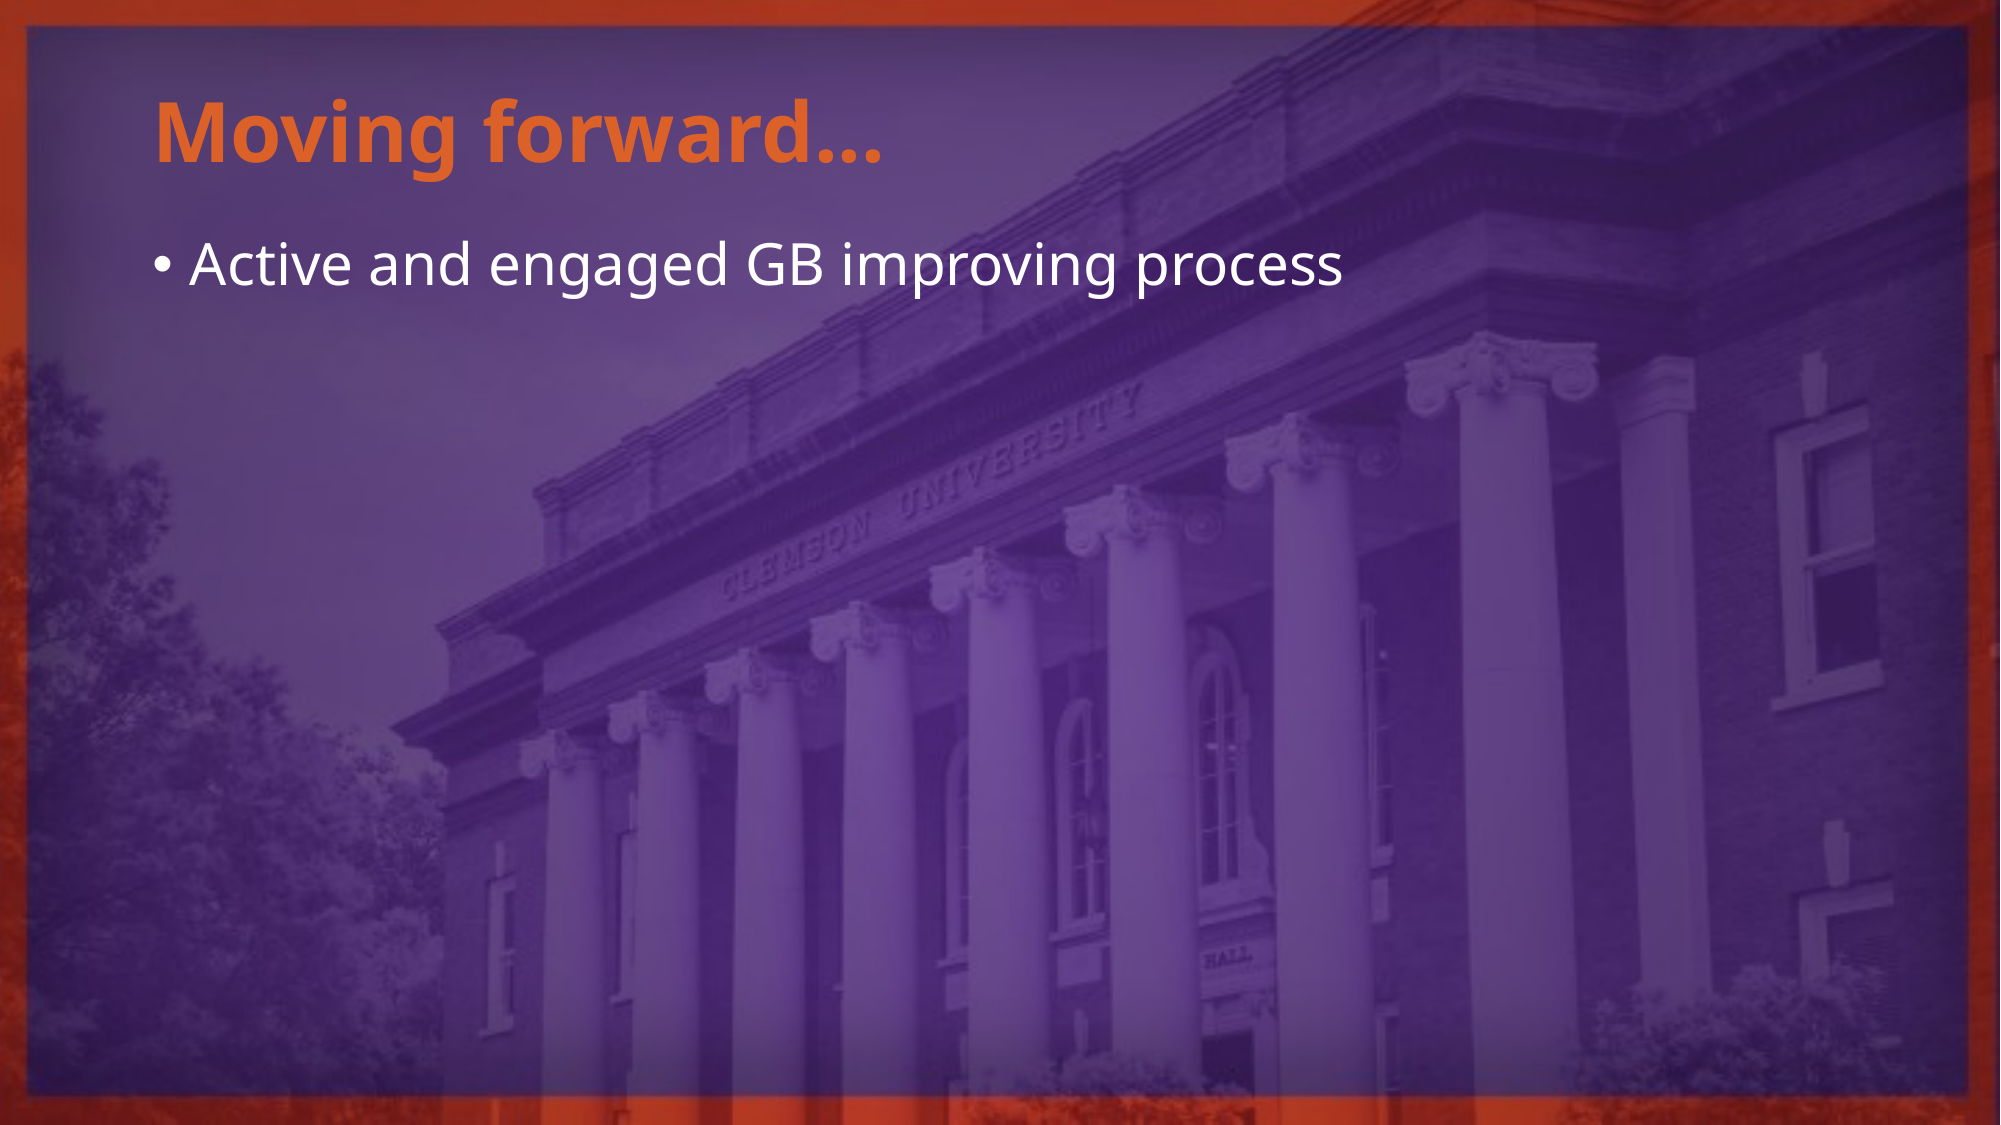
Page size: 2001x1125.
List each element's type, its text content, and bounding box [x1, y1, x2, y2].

picture [0, 0, 2000, 1125]
list Active and engaged GB improving process [137, 227, 1863, 1014]
title Moving forward... [137, 39, 1565, 188]
